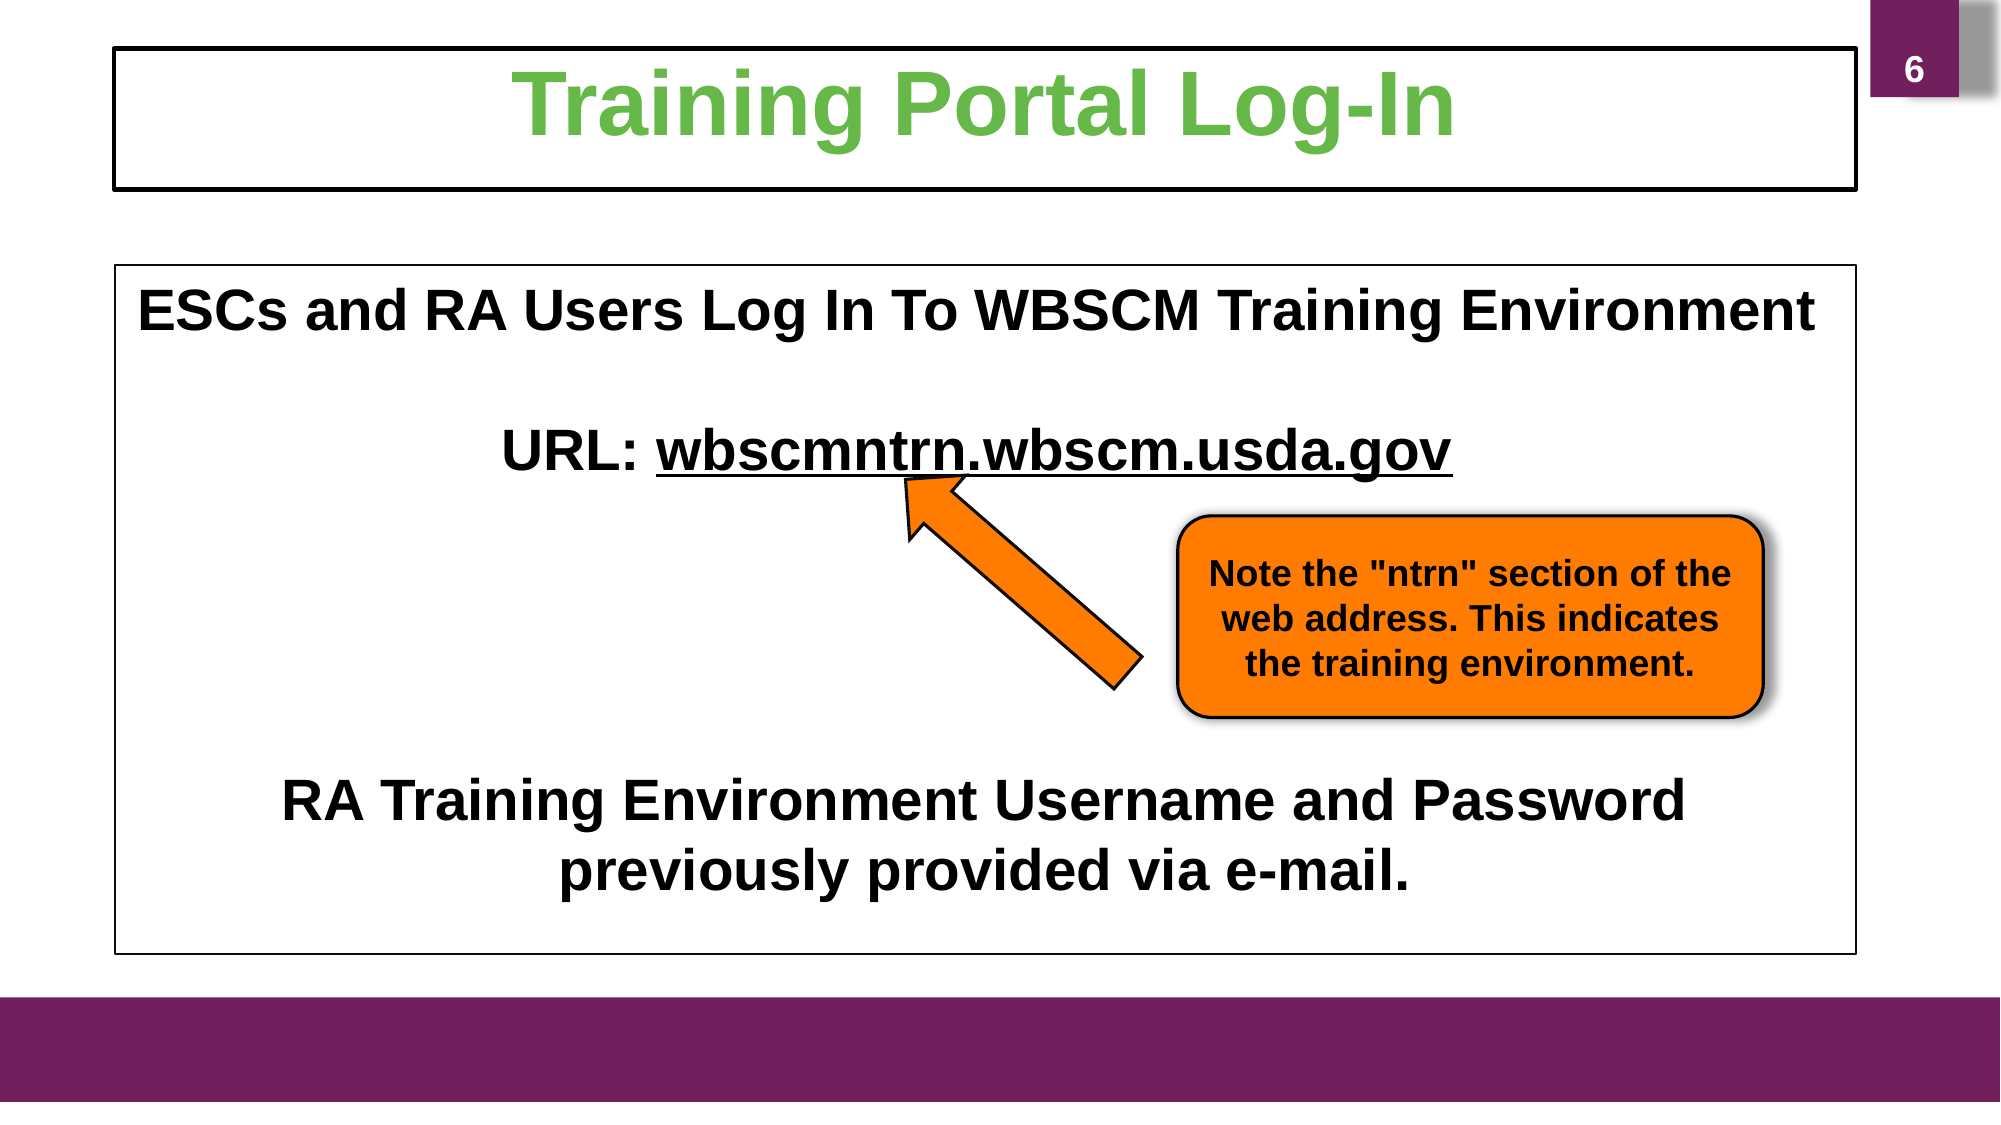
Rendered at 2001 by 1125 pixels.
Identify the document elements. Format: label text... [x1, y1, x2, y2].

slide_number 6 [1870, 0, 1959, 98]
text_box ESCs and RA Users Log In To WBSCM Training Environment URL: wbscmntrn.wbscm.usda.gov RA Training Environment Username and Password previously provided via e-mail. [114, 264, 1856, 955]
text_box [0, 996, 2000, 1103]
list Training Portal Log-In [114, 48, 1856, 190]
text_box Note the "ntrn" section of the web address. This indicates the training environment. [1176, 514, 1765, 719]
text_box [904, 473, 1144, 691]
